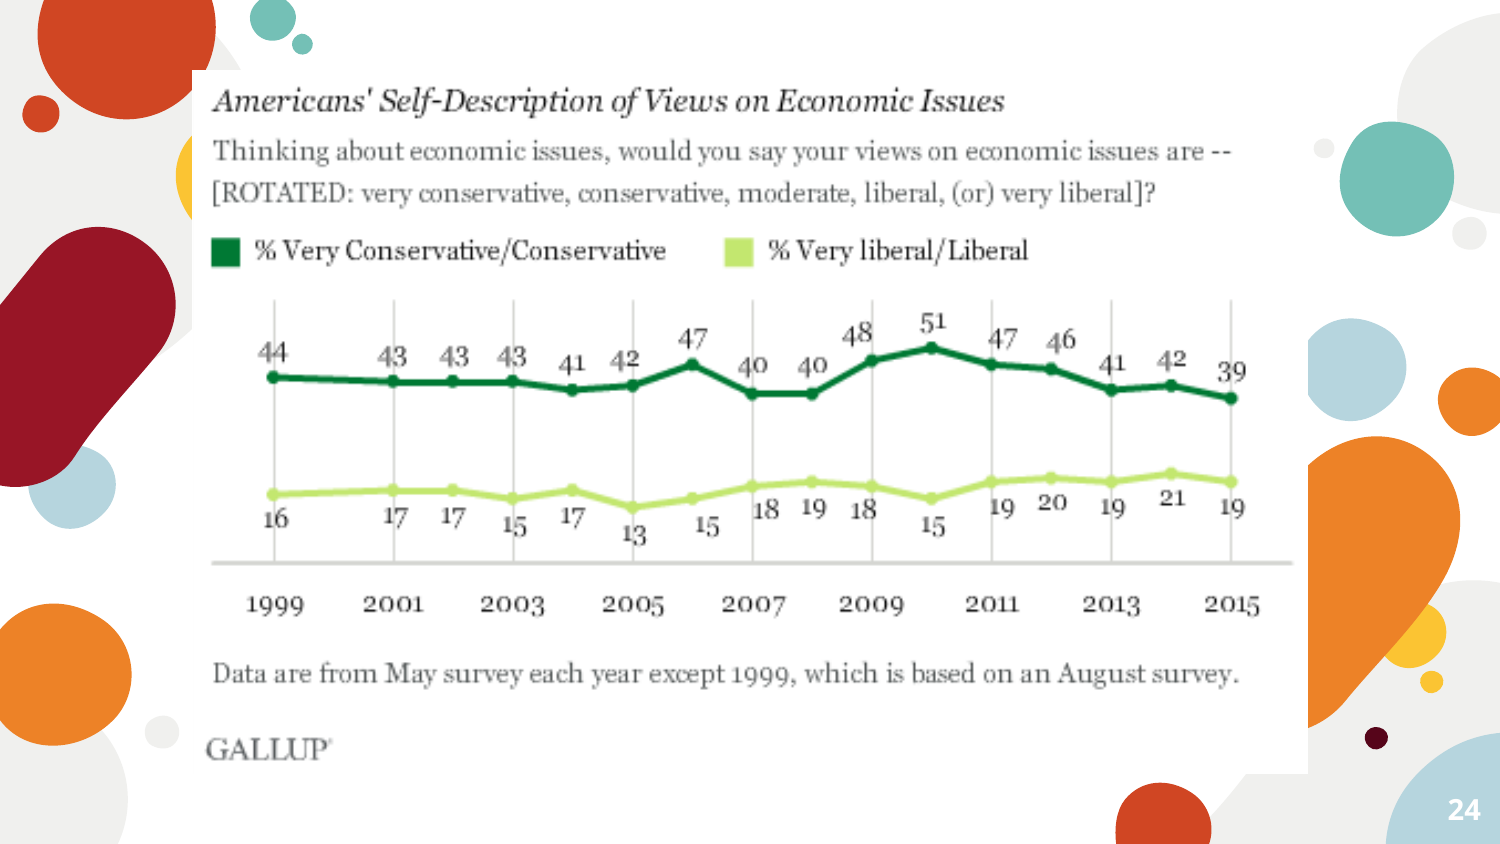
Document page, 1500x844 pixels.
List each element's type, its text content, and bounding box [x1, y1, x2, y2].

slide_number 24 [1391, 779, 1482, 844]
picture [192, 70, 1308, 774]
